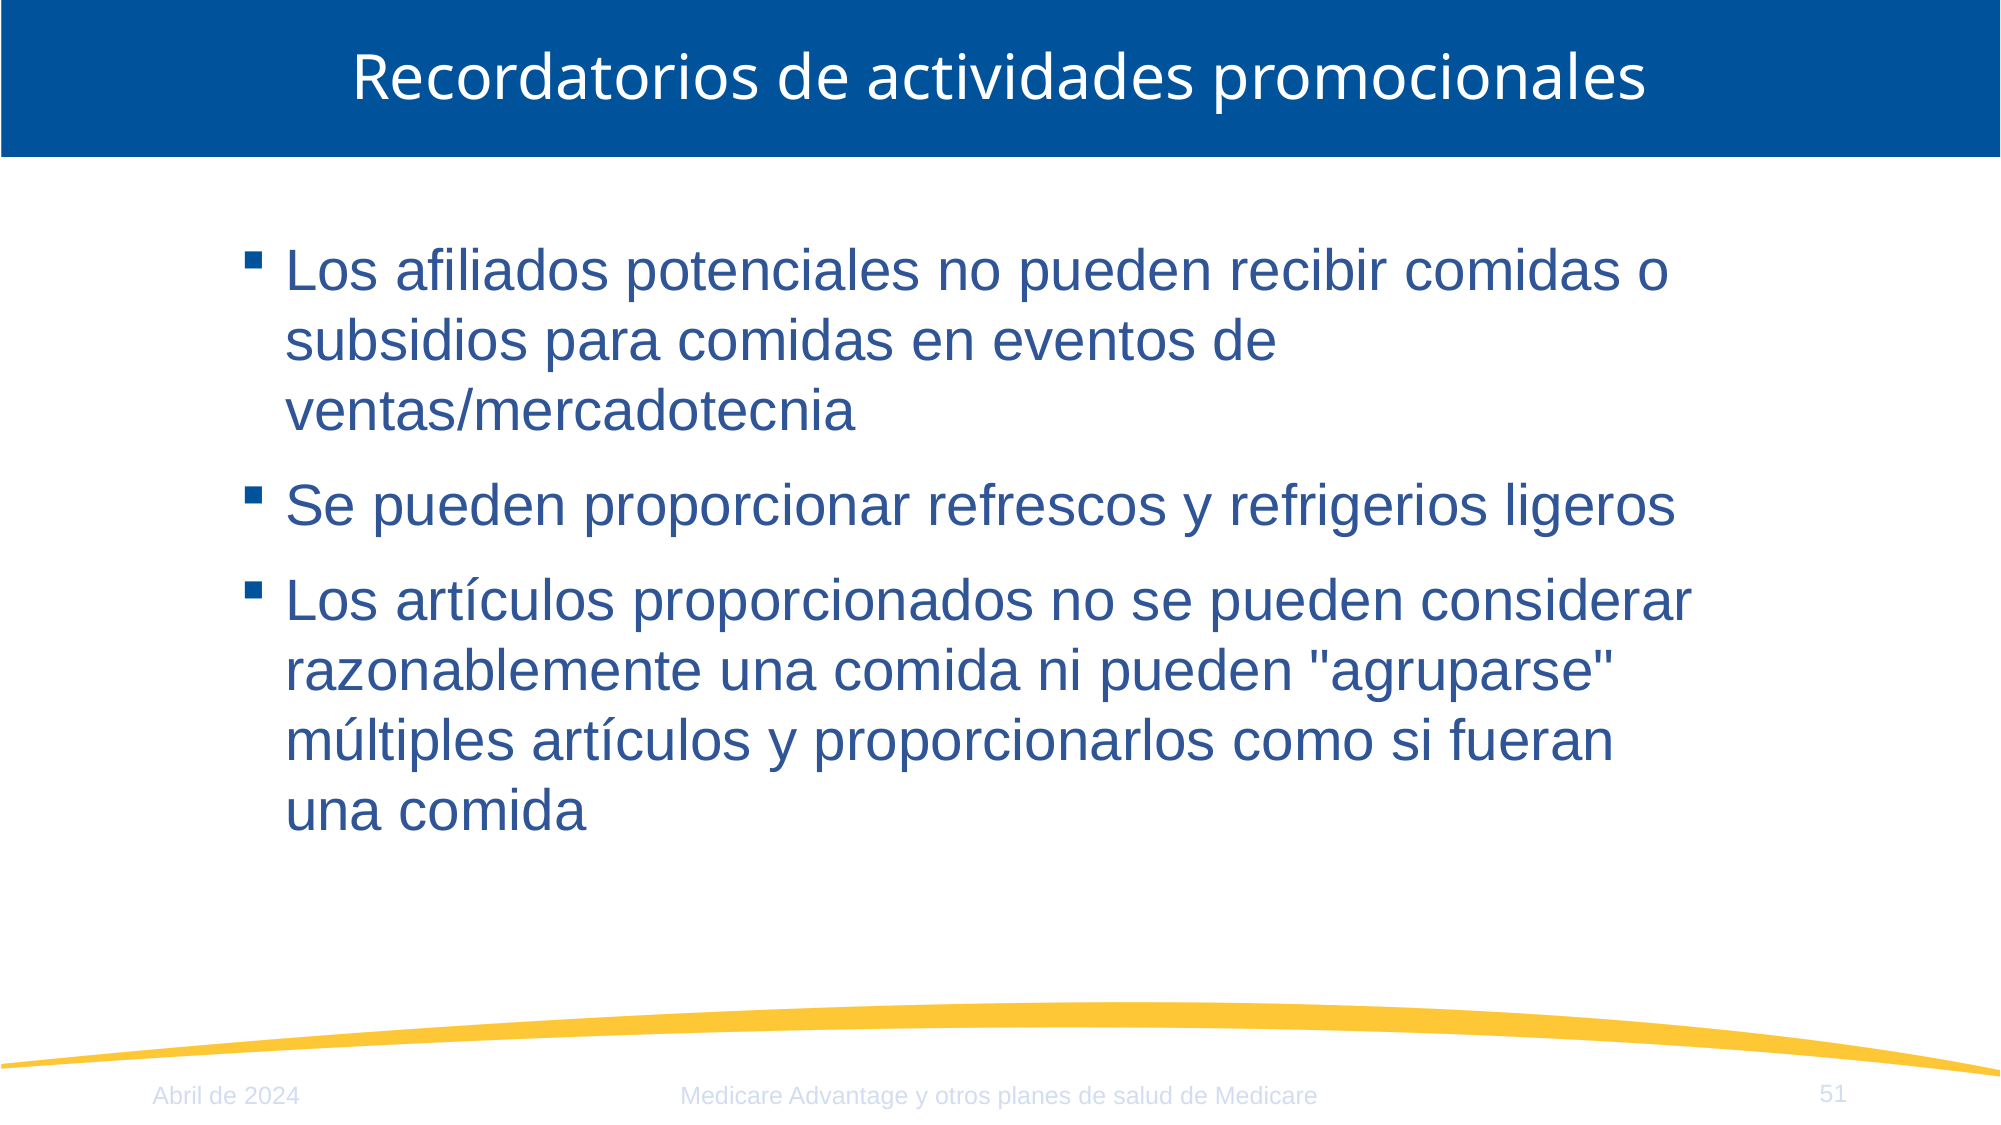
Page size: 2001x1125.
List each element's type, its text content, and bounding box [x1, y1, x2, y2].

picture [0, 0, 2001, 1125]
footer Medicare Advantage y otros planes de salud de Medicare [662, 1065, 1338, 1125]
slide_number 51 [1412, 1062, 1863, 1123]
list Los afiliados potenciales no pueden recibir comidas o subsidios para comidas en eventos de ventas/mercadotecnia Se pueden proporcionar refrescos y refrigerios ligeros Los artículos proporcionados no se pueden considerar razonablemente una comida ni pueden "agruparse" múltiples artículos y proporcionarlos como si fueran una comida [225, 224, 1828, 909]
title Recordatorios de actividades promocionales [0, 0, 2000, 159]
slide_number Abril de 2024 [137, 1065, 588, 1125]
